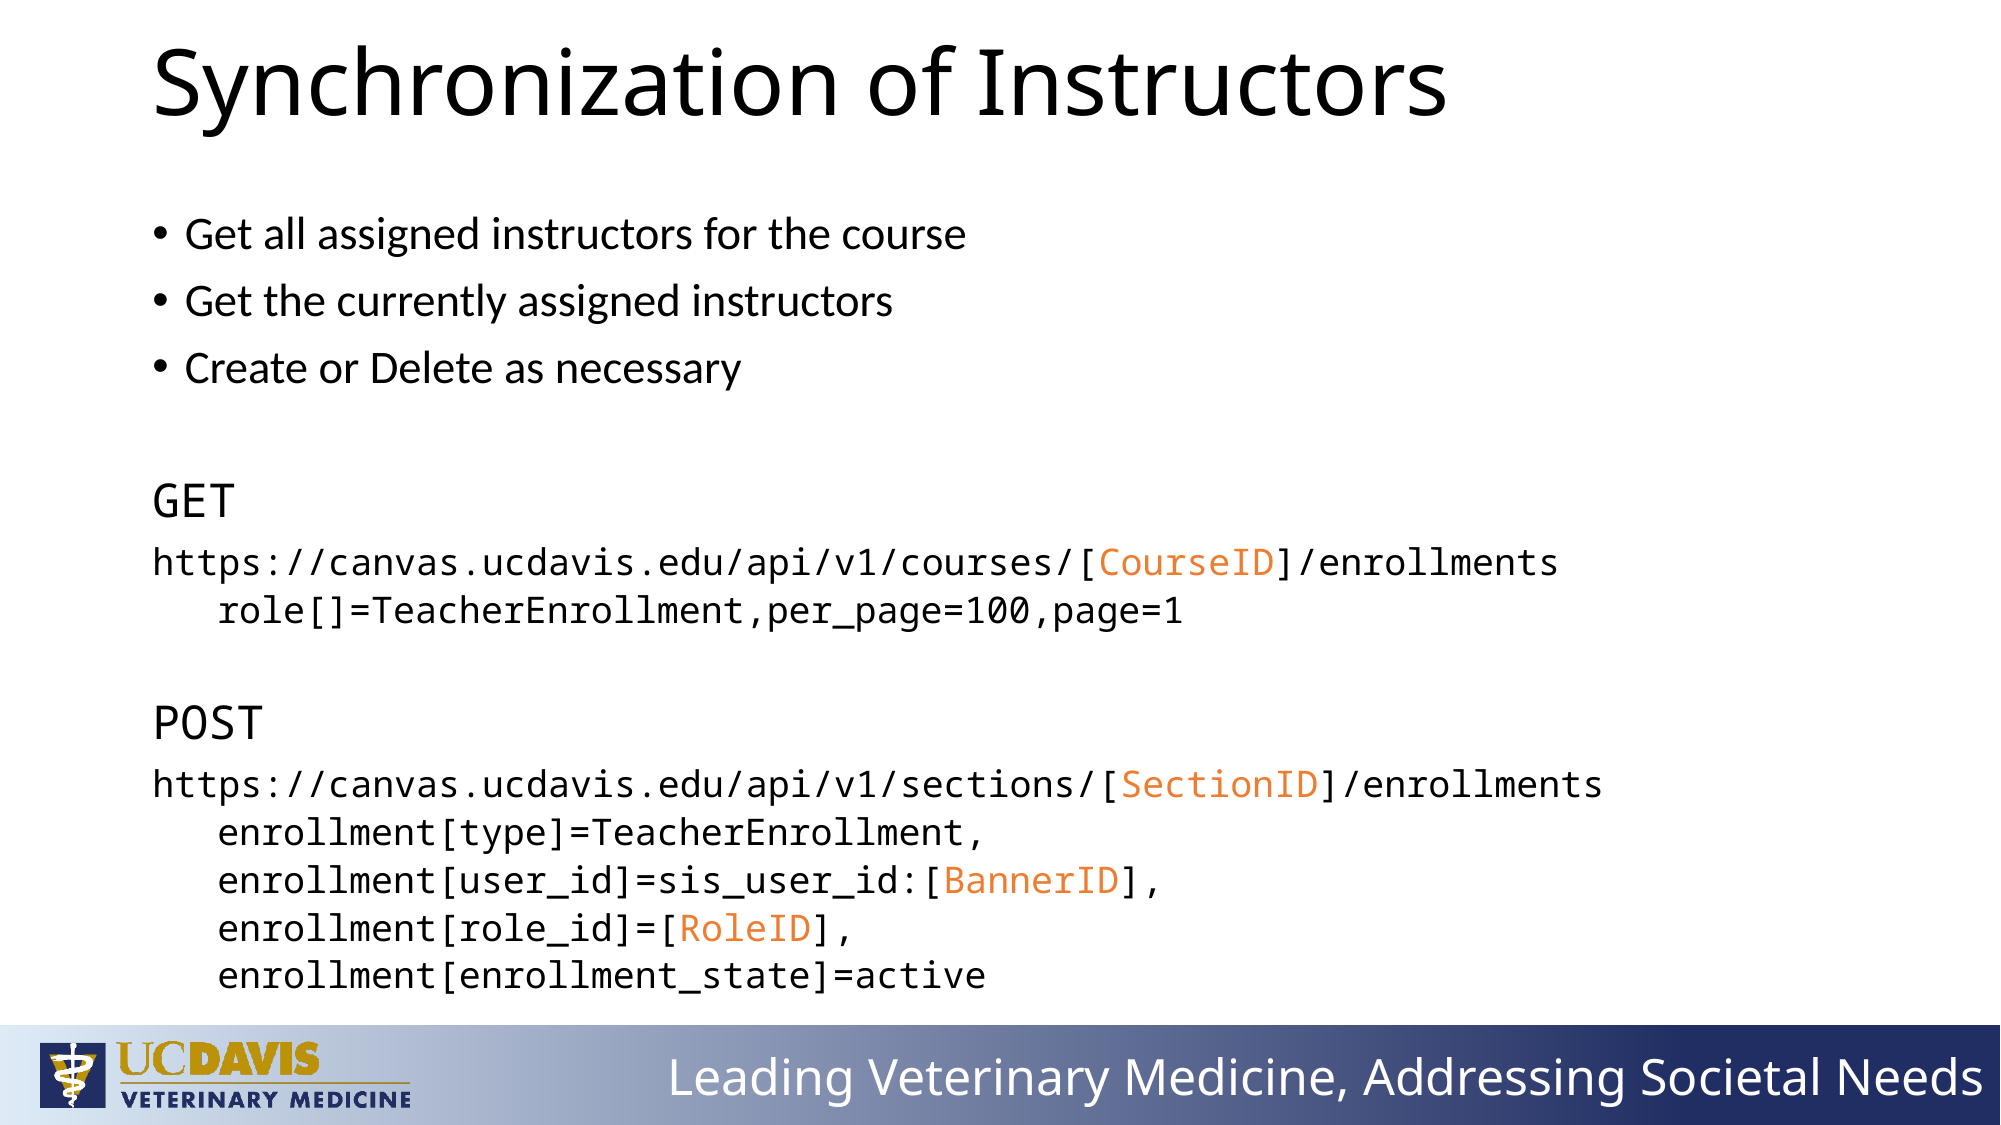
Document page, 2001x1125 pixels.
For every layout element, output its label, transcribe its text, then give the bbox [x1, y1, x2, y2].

picture [40, 1041, 410, 1108]
list Get all assigned instructors for the course Get the currently assigned instructors Create or Delete as necessary GET https://canvas.ucdavis.edu/api/v1/courses/[CourseID]/enrollments role[]=TeacherEnrollment,per_page=100,page=1 POST https://canvas.ucdavis.edu/api/v1/sections/[SectionID]/enrollments enrollment[type]=TeacherEnrollment, enrollment[user_id]=sis_user_id:[BannerID], enrollment[role_id]=[RoleID], enrollment[enrollment_state]=active [137, 202, 1952, 1014]
title Synchronization of Instructors [137, 24, 1863, 147]
